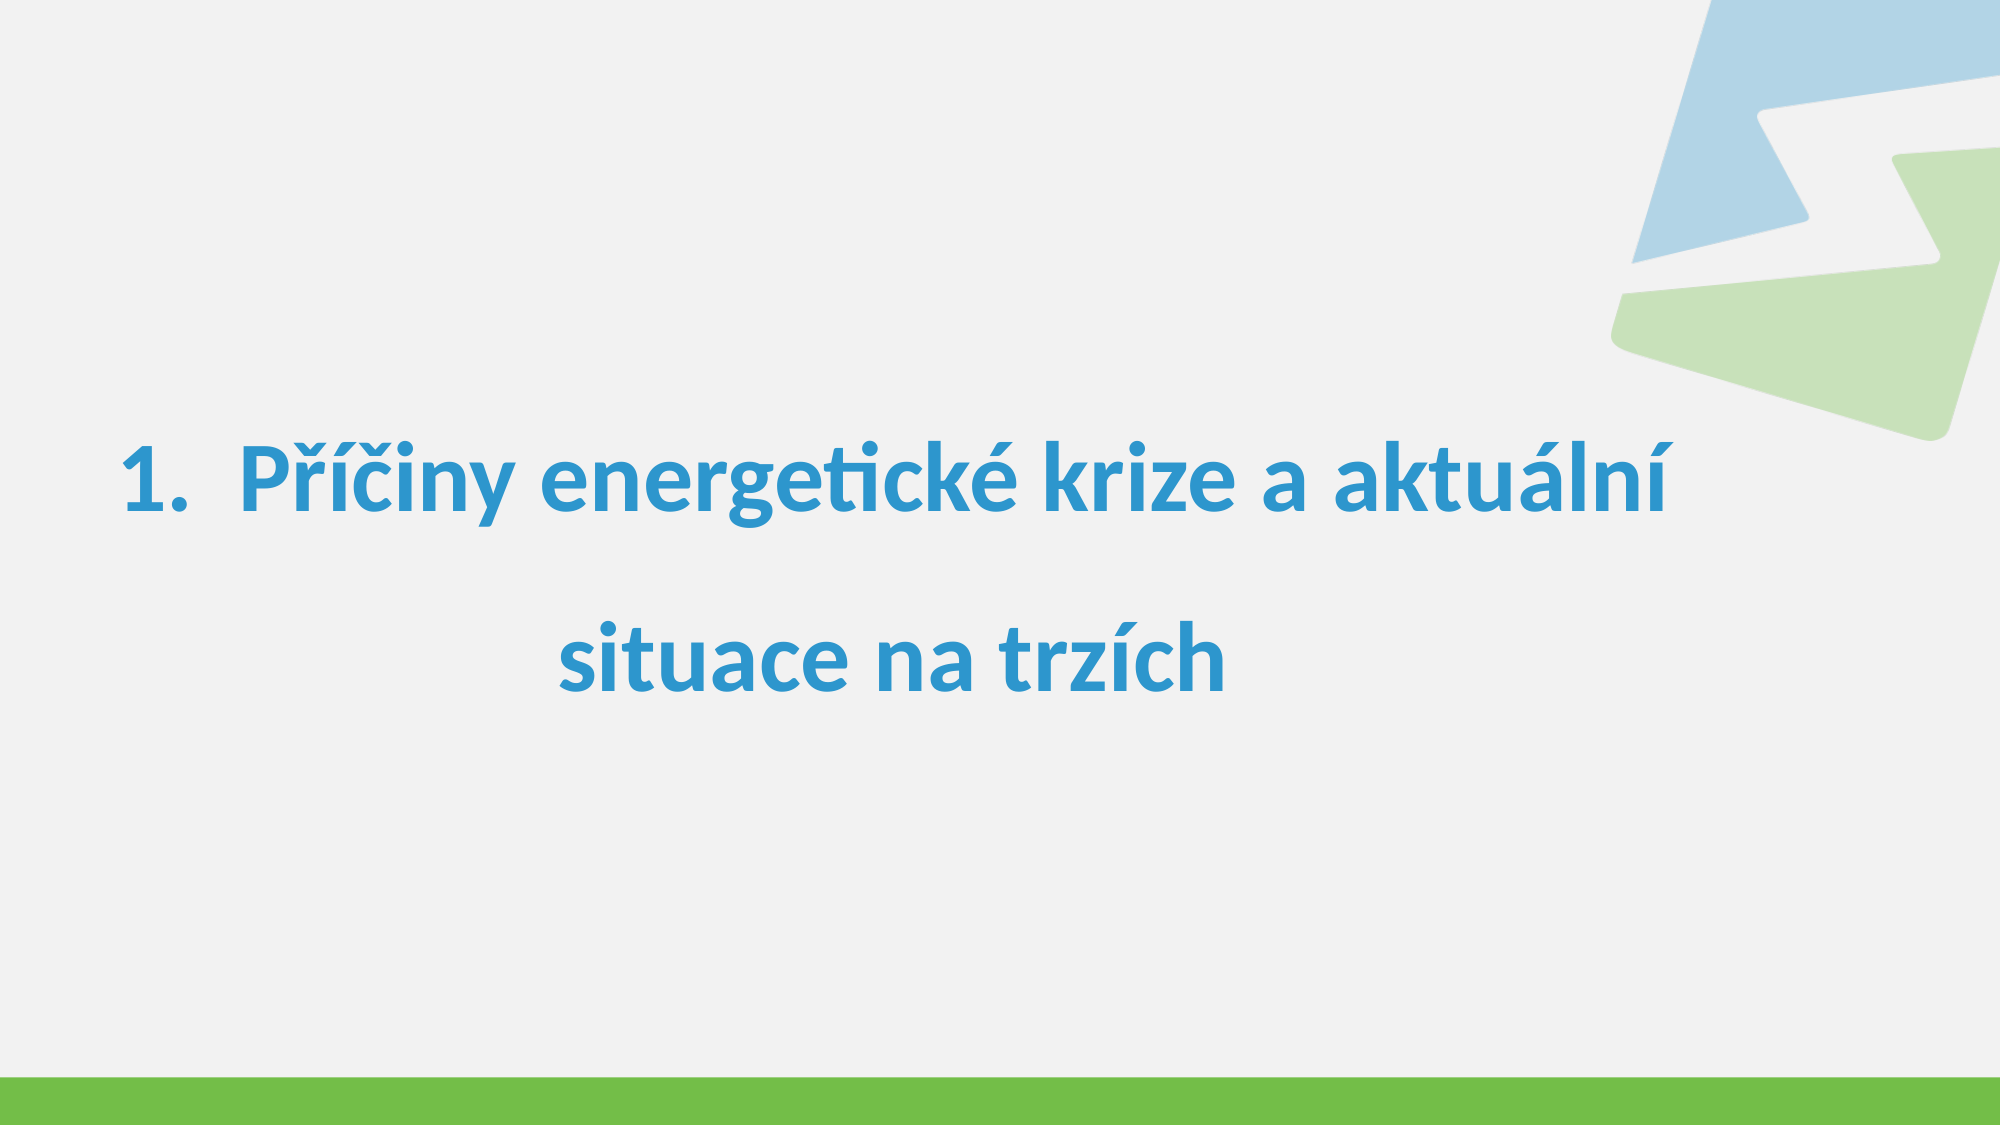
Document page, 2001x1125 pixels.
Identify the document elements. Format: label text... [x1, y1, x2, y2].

list 1. Příčiny energetické krize a aktuální situace na trzích [51, 368, 1717, 695]
picture [1611, 0, 2000, 441]
